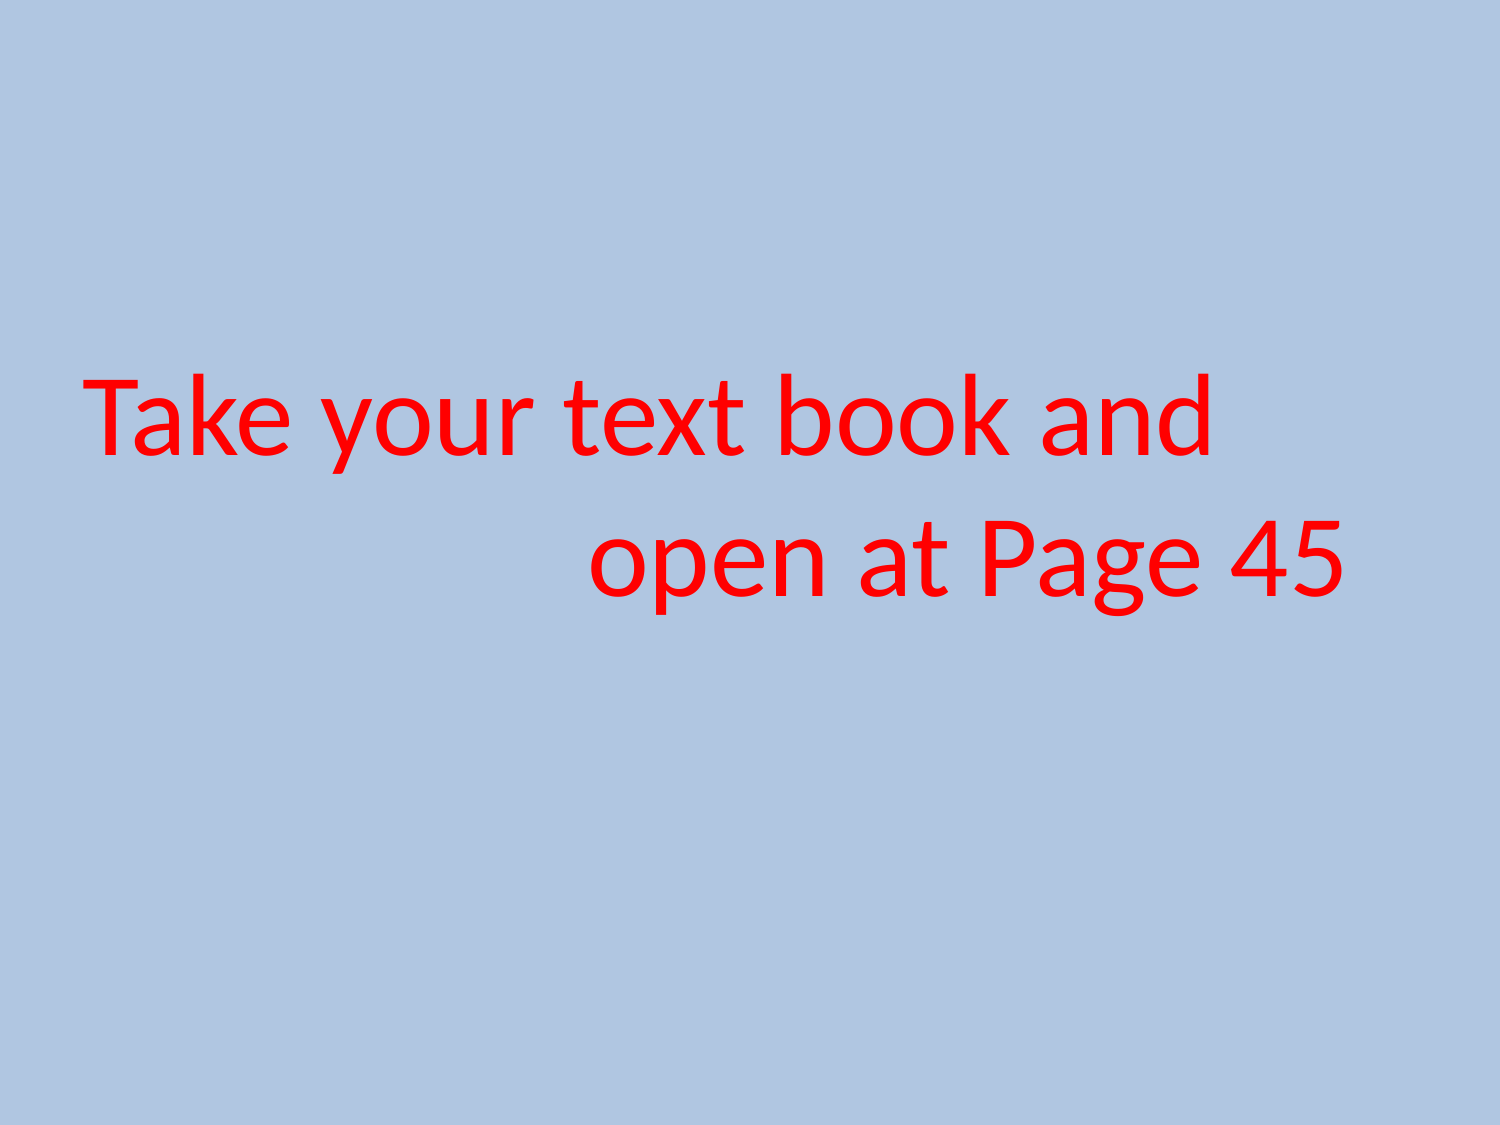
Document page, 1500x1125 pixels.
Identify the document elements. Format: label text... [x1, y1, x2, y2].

title Take your text book and open at Page 45 [62, 287, 1450, 925]
